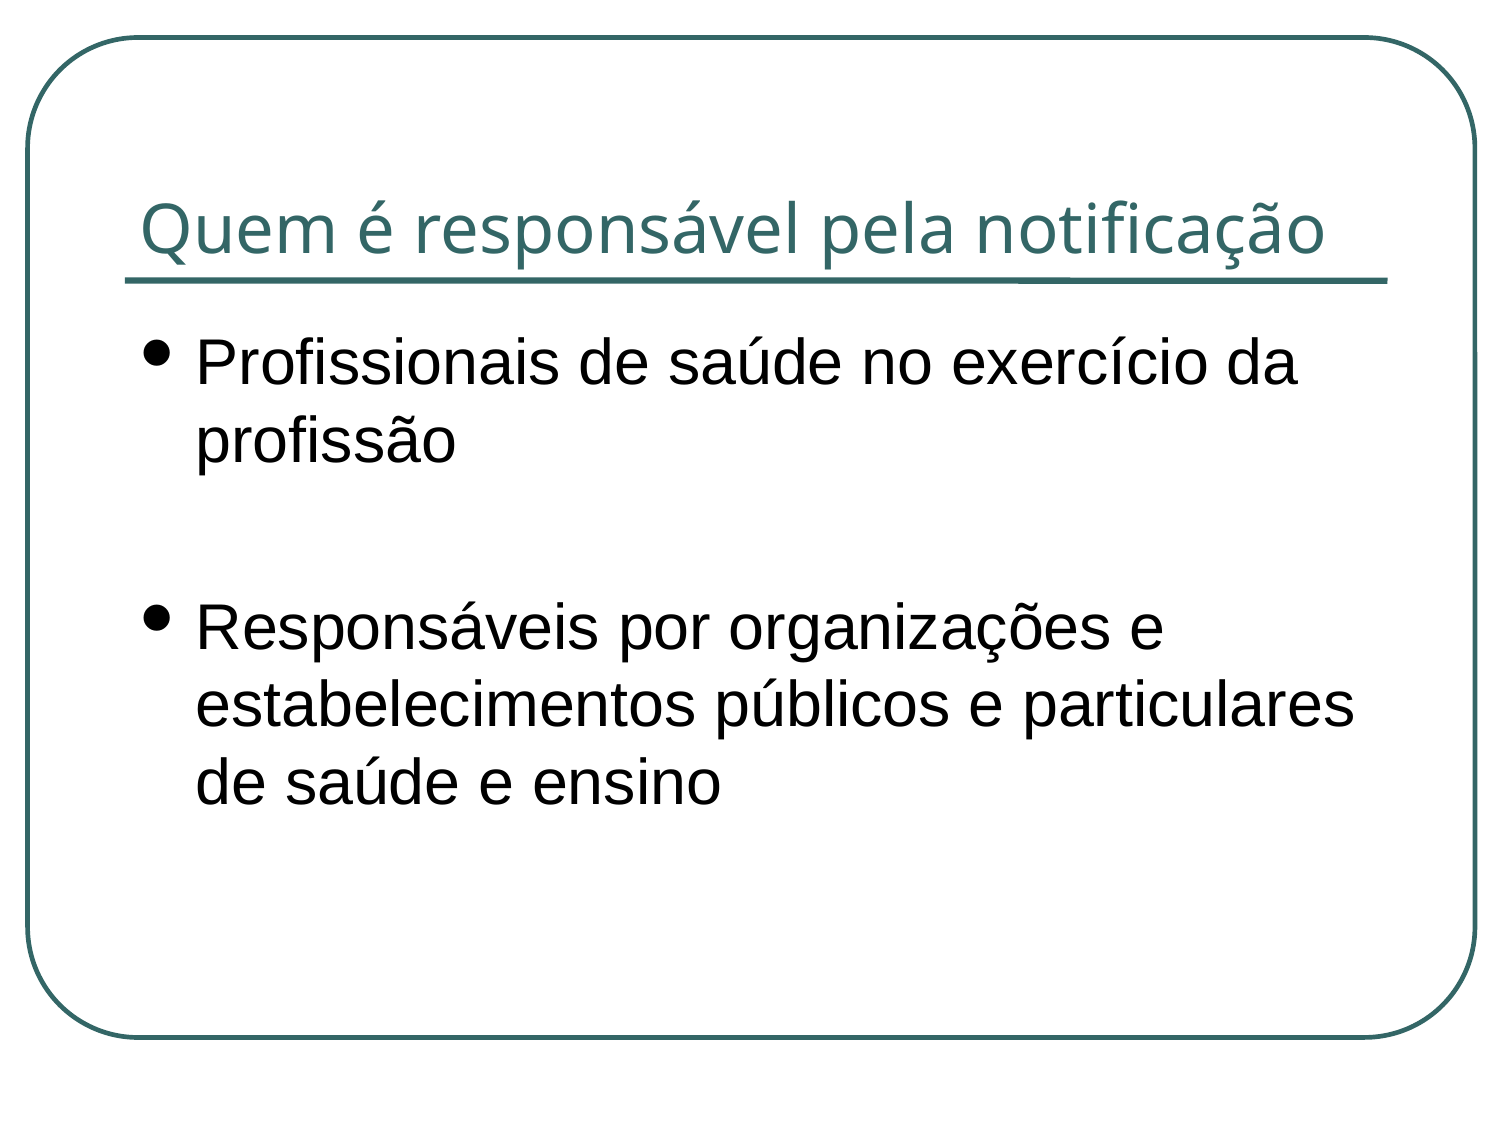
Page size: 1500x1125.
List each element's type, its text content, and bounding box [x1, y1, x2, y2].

title Quem é responsável pela notificação [124, 87, 1388, 276]
list Profissionais de saúde no exercício da profissão Responsáveis por organizações e estabelecimentos públicos e particulares de saúde e ensino [124, 312, 1388, 976]
